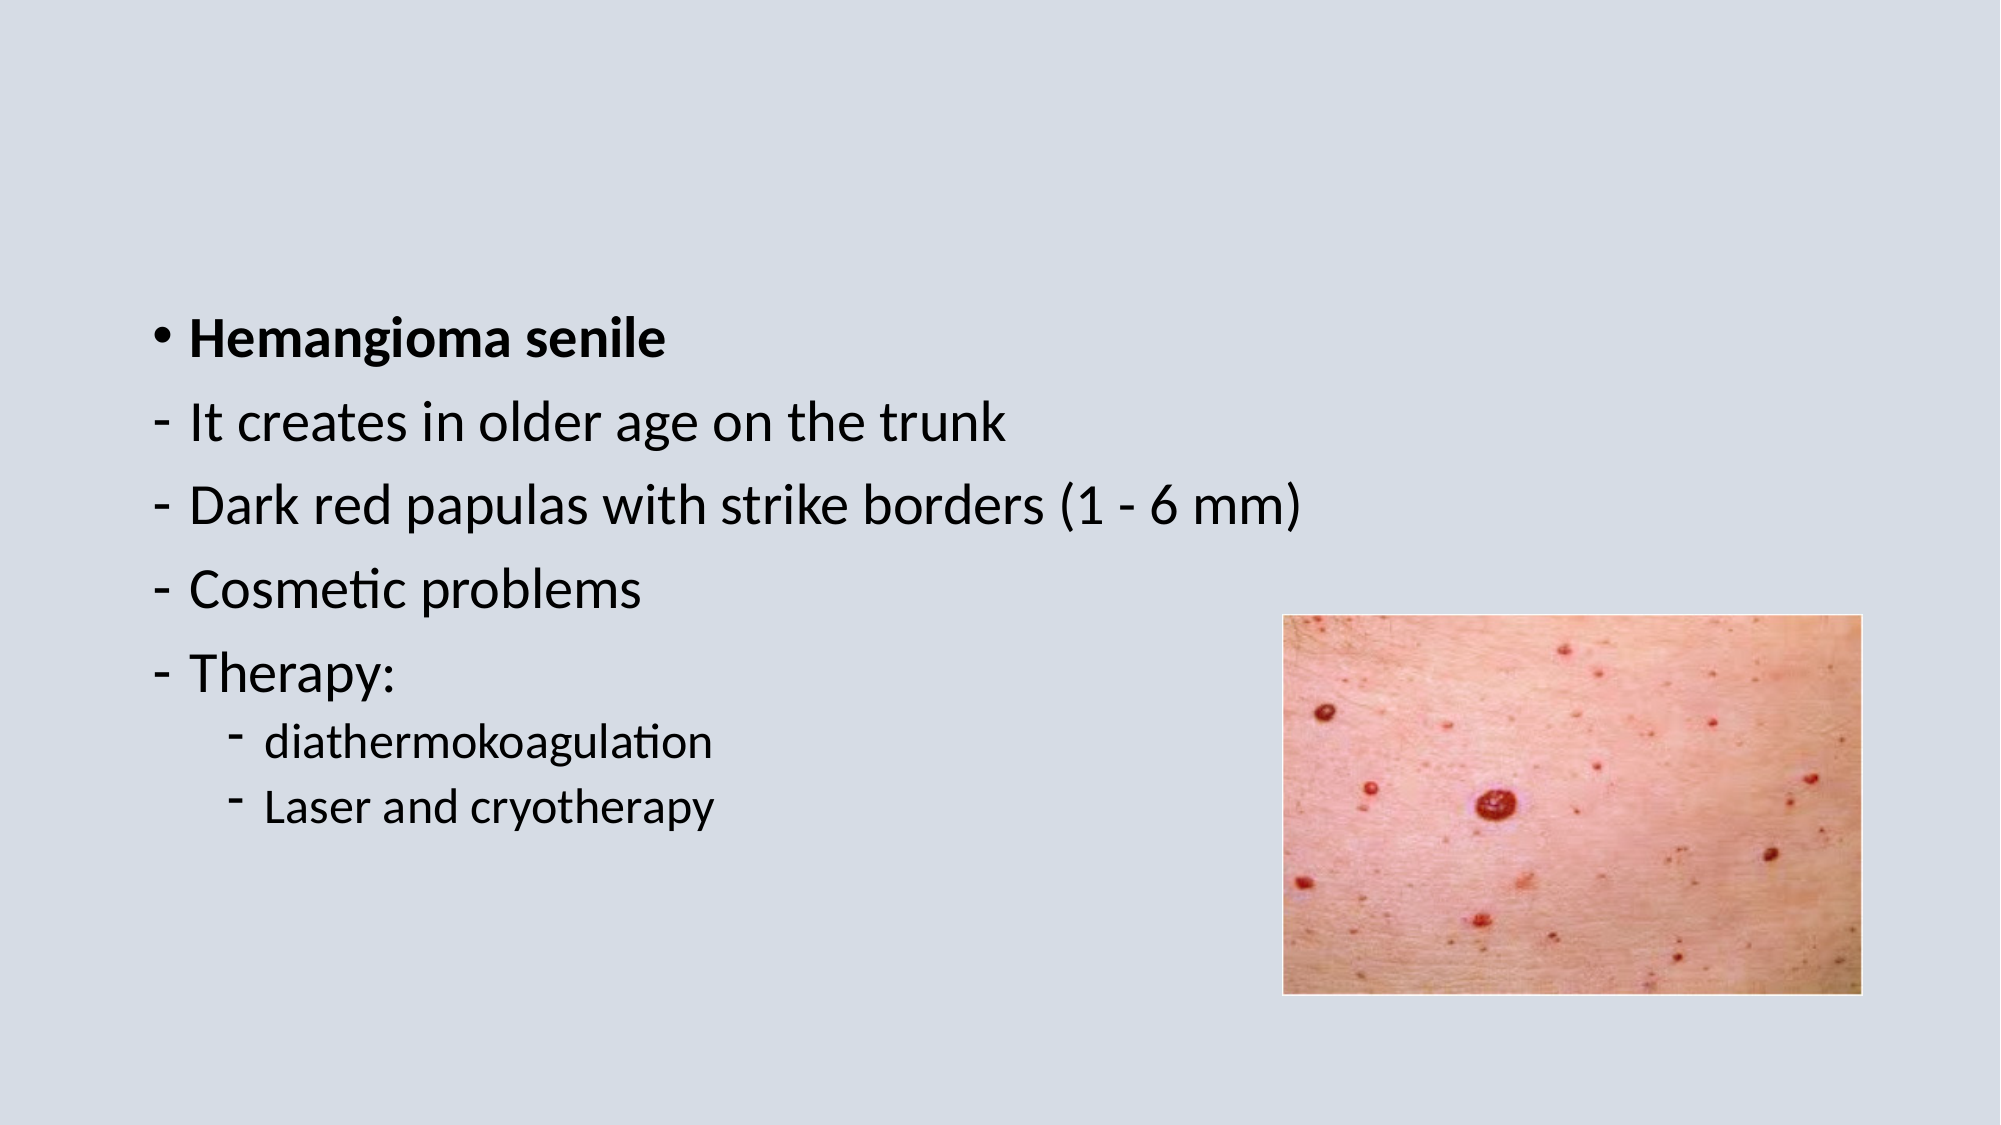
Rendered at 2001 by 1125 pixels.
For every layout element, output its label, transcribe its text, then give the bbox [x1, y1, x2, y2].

picture [1282, 614, 1863, 996]
list Hemangioma senile It creates in older age on the trunk Dark red papulas with strike borders (1 - 6 mm) Cosmetic problems Therapy: diathermokoagulation Laser and cryotherapy [137, 299, 1863, 1014]
